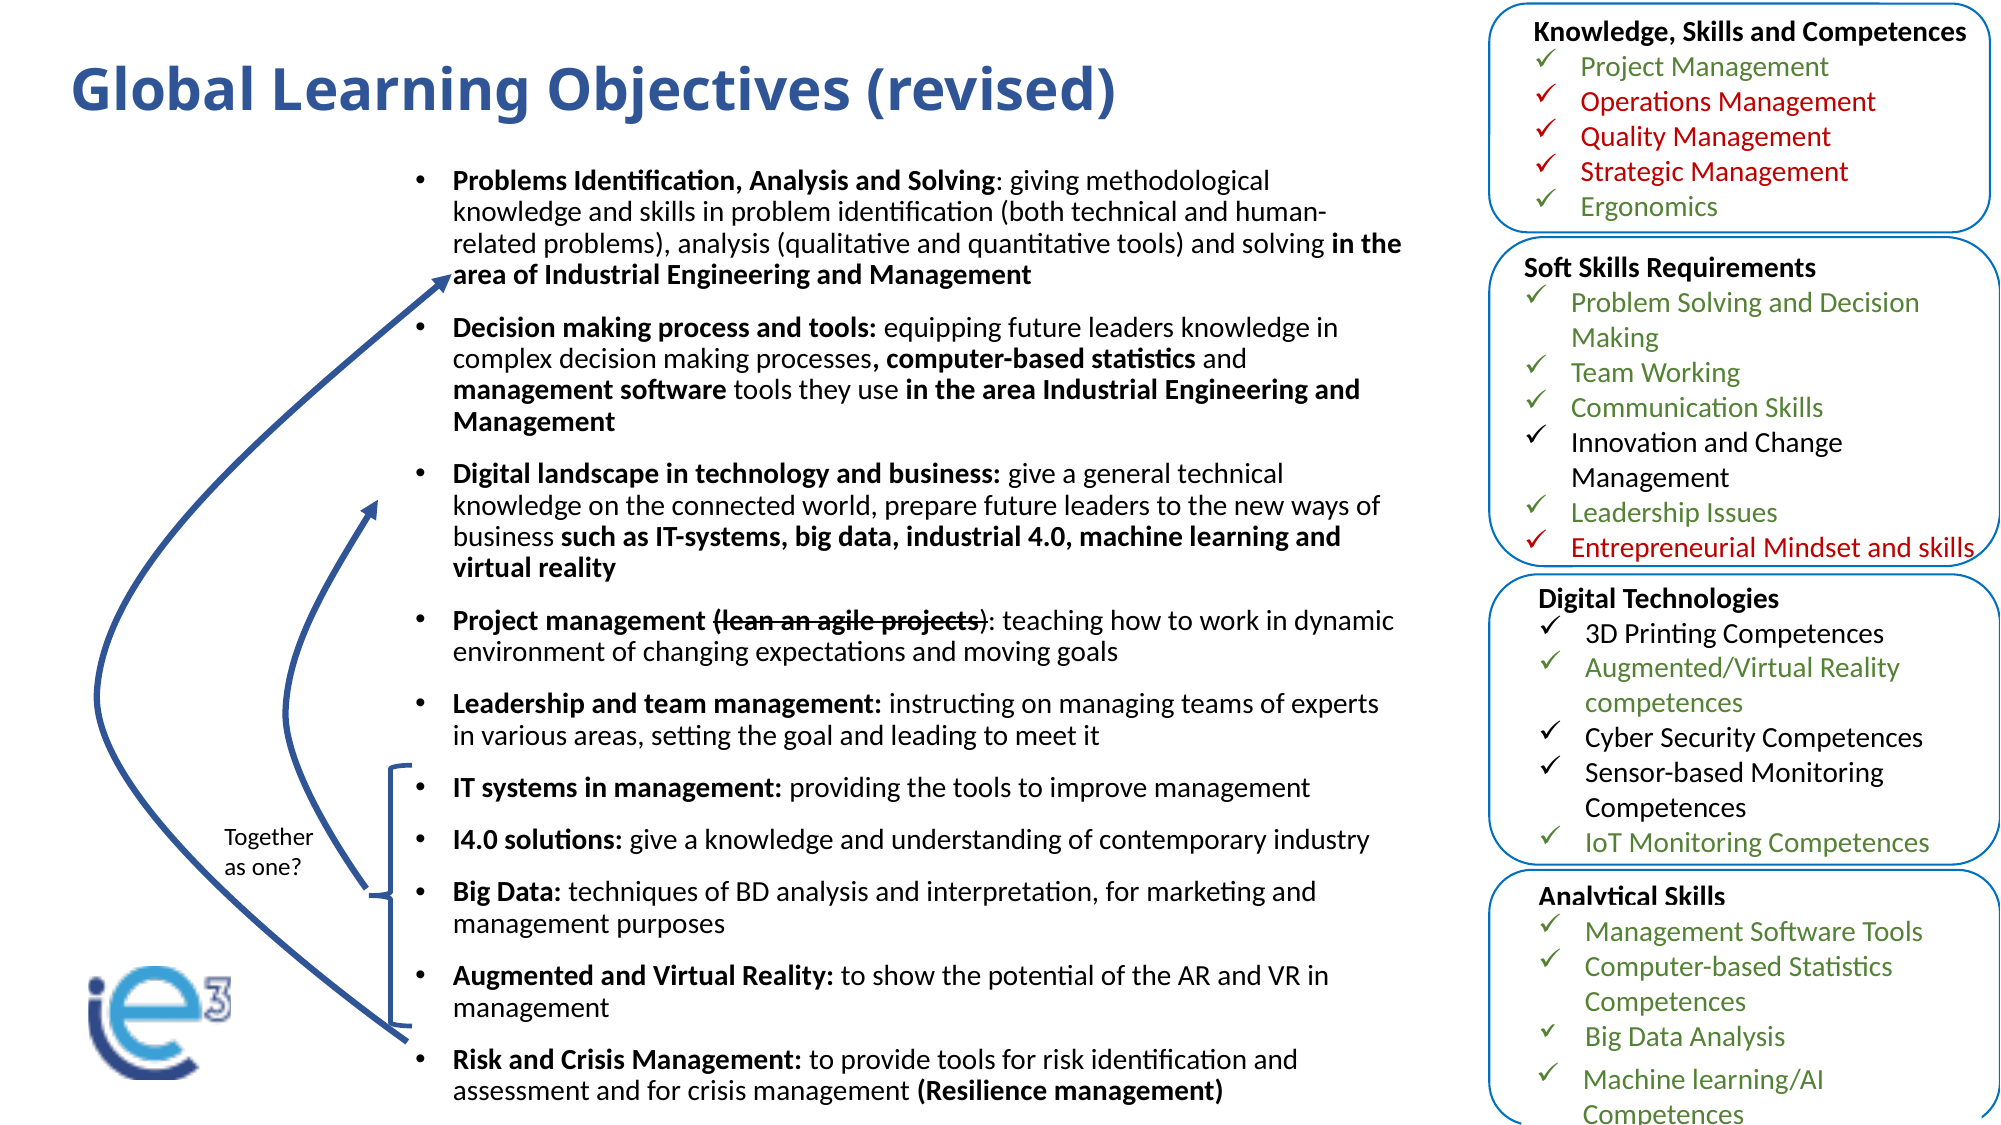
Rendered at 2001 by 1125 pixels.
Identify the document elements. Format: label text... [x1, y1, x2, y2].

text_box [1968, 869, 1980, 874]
text_box Machine learning/AI Competences [1521, 1053, 1982, 1125]
text_box Soft Skills Requirements Problem Solving and Decision Making Team Working Communication Skills Innovation and Change Management Leadership Issues Entrepreneurial Mindset and skills [1509, 223, 2000, 277]
list Problems Identification, Analysis and Solving: giving methodological knowledge and skills in problem identification (both technical and human-related problems), analysis (qualitative and quantitative tools) and solving in the area of Industrial Engineering and Management Decision making process and tools: equipping future leaders knowledge in complex decision making processes, computer-based statistics and management software tools they use in the area Industrial Engineering and Management Digital landscape in technology and business: give a general technical knowledge on the connected world, prepare future leaders to the new ways of business such as IT-systems, big data, industrial 4.0, machine learning and virtual reality Project management (lean an agile projects): teaching how to work in dynamic environment of changing expectations and moving goals Leadership and team management: instructing on managing teams of experts in various areas, setting the goal and leading to meet it IT systems in management: providing the tools to improve management I4.0 solutions: give a knowledge and understanding of contemporary industry Big Data: techniques of BD analysis and interpretation, for marketing and management purposes Augmented and Virtual Reality: to show the potential of the AR and VR in management Risk and Crisis Management: to provide tools for risk identification and assessment and for crisis management (Resilience management) [400, 157, 1417, 1103]
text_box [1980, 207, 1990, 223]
text_box Management Software Tools Computer-based Statistics Competences [1523, 904, 1987, 1025]
text_box Soft Skills Requirements Problem Solving and Decision Making Team Working Communication Skills Innovation and Change Management Leadership Issues Entrepreneurial Mindset and skills [1509, 527, 2000, 571]
text_box Digital Technologies 3D Printing Competences Augmented/Virtual Reality competences Cyber Security Competences Sensor-based Monitoring Competences IoT Monitoring Competences [1523, 571, 1980, 581]
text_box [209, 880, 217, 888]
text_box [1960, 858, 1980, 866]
text_box [95, 274, 452, 1043]
text_box [1488, 2, 1991, 229]
text_box [1488, 236, 2000, 568]
text_box [1488, 868, 2000, 1125]
text_box [1488, 573, 2000, 866]
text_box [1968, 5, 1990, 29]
title Global Learning Objectives (revised) [55, 5, 1349, 178]
